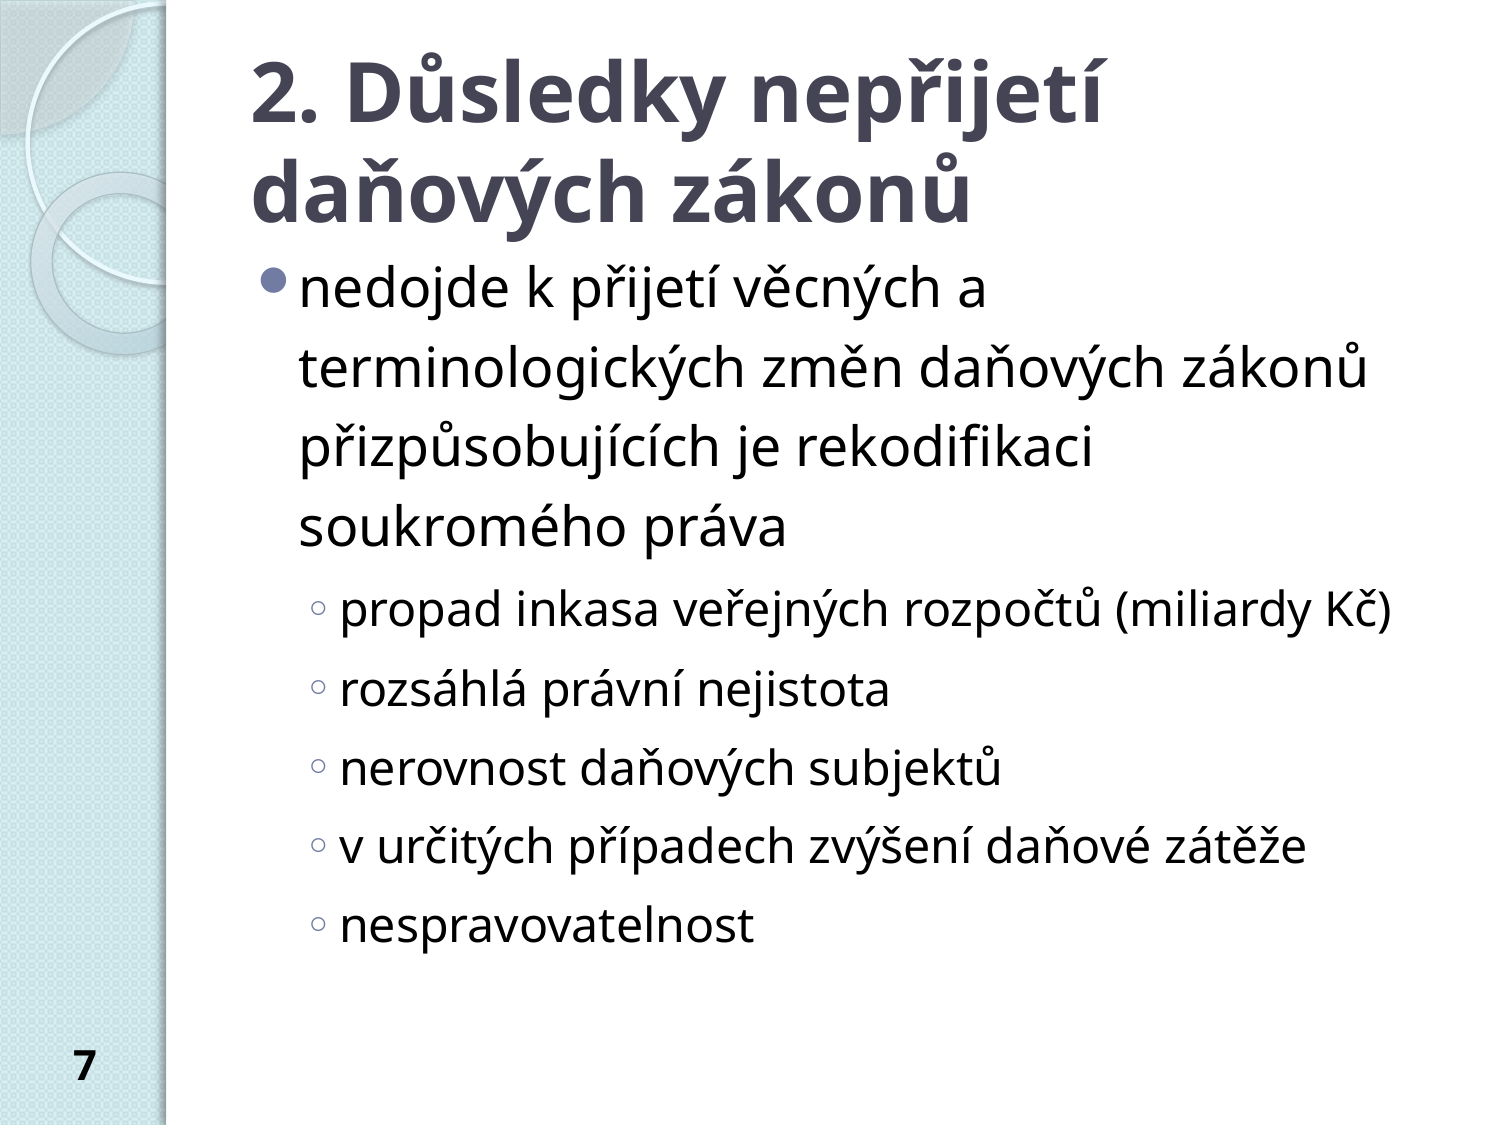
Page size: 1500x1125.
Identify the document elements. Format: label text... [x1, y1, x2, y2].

text_box 7 [58, 1031, 282, 1103]
title 2. Důsledky nepřijetí daňových zákonů [235, 45, 1466, 233]
list nedojde k přijetí věcných a terminologických změn daňových zákonů přizpůsobujících je rekodifikaci soukromého práva propad inkasa veřejných rozpočtů (miliardy Kč) rozsáhlá právní nejistota nerovnost daňových subjektů v určitých případech zvýšení daňové zátěže nespravovatelnost [230, 231, 1425, 1032]
